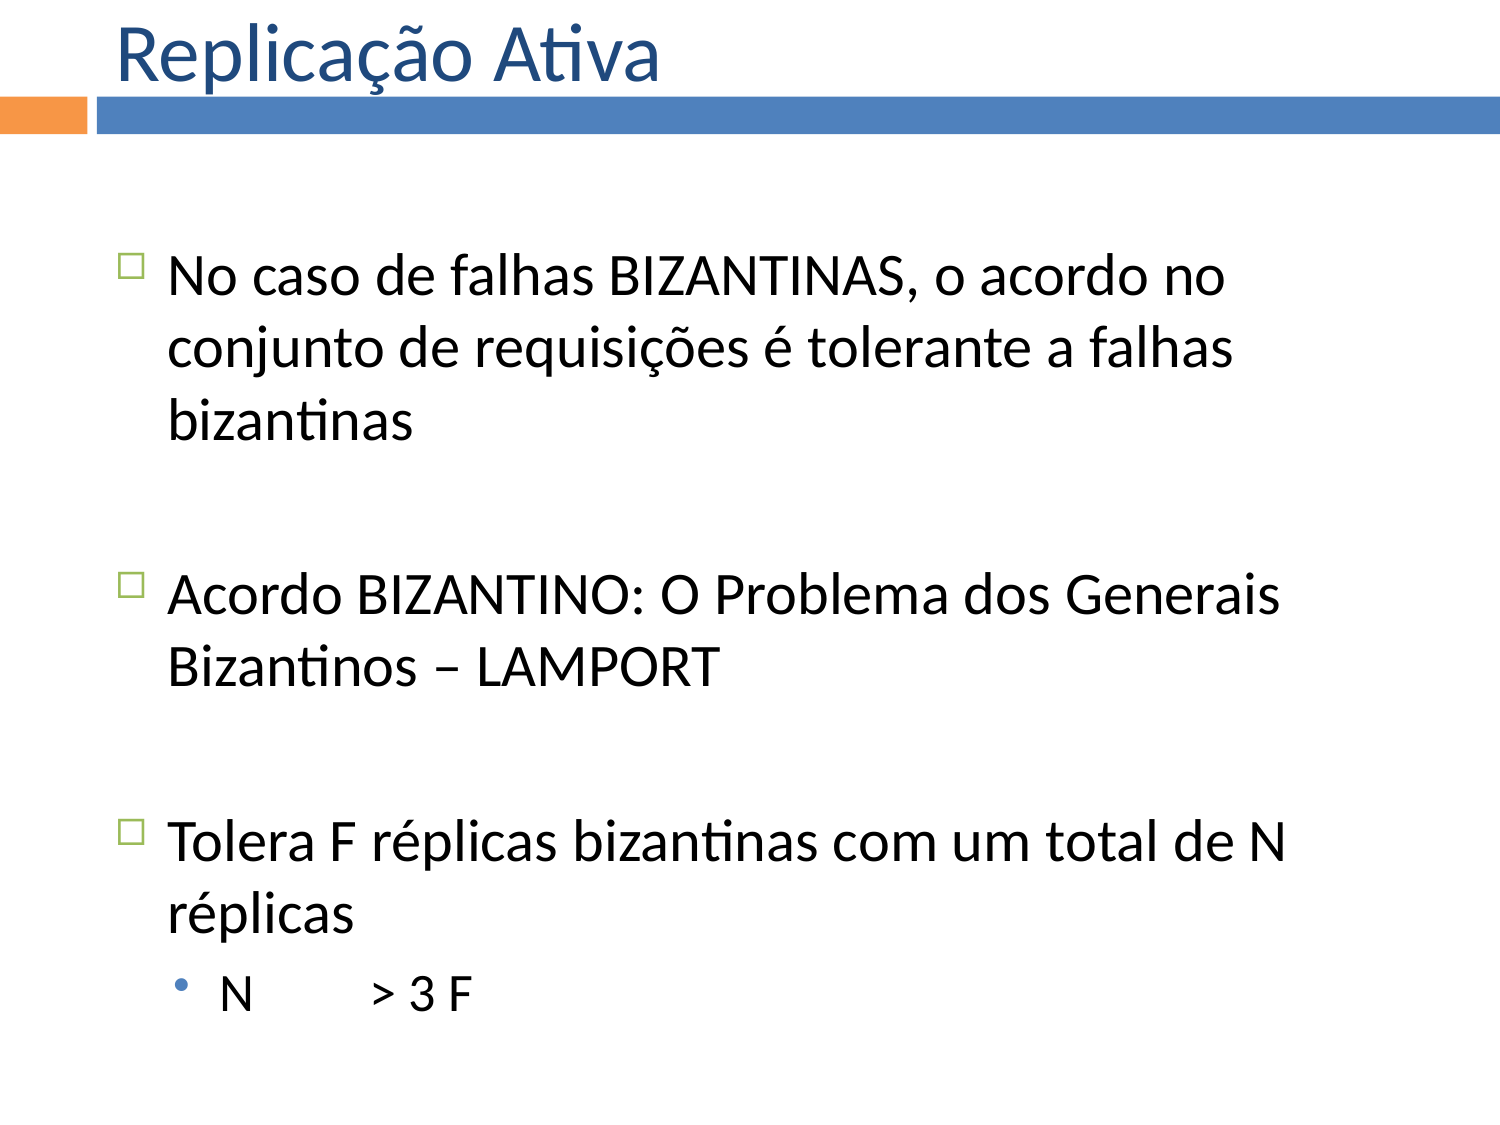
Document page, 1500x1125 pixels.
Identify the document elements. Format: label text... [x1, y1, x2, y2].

text_box Replicação Ativa [100, 0, 1438, 102]
text_box No caso de falhas BIZANTINAS, o acordo no conjunto de requisições é tolerante a falhas bizantinas Acordo BIZANTINO: O Problema dos Generais Bizantinos – LAMPORT Tolera F réplicas bizantinas com um total de N réplicas N > 3 F [100, 140, 1438, 1043]
